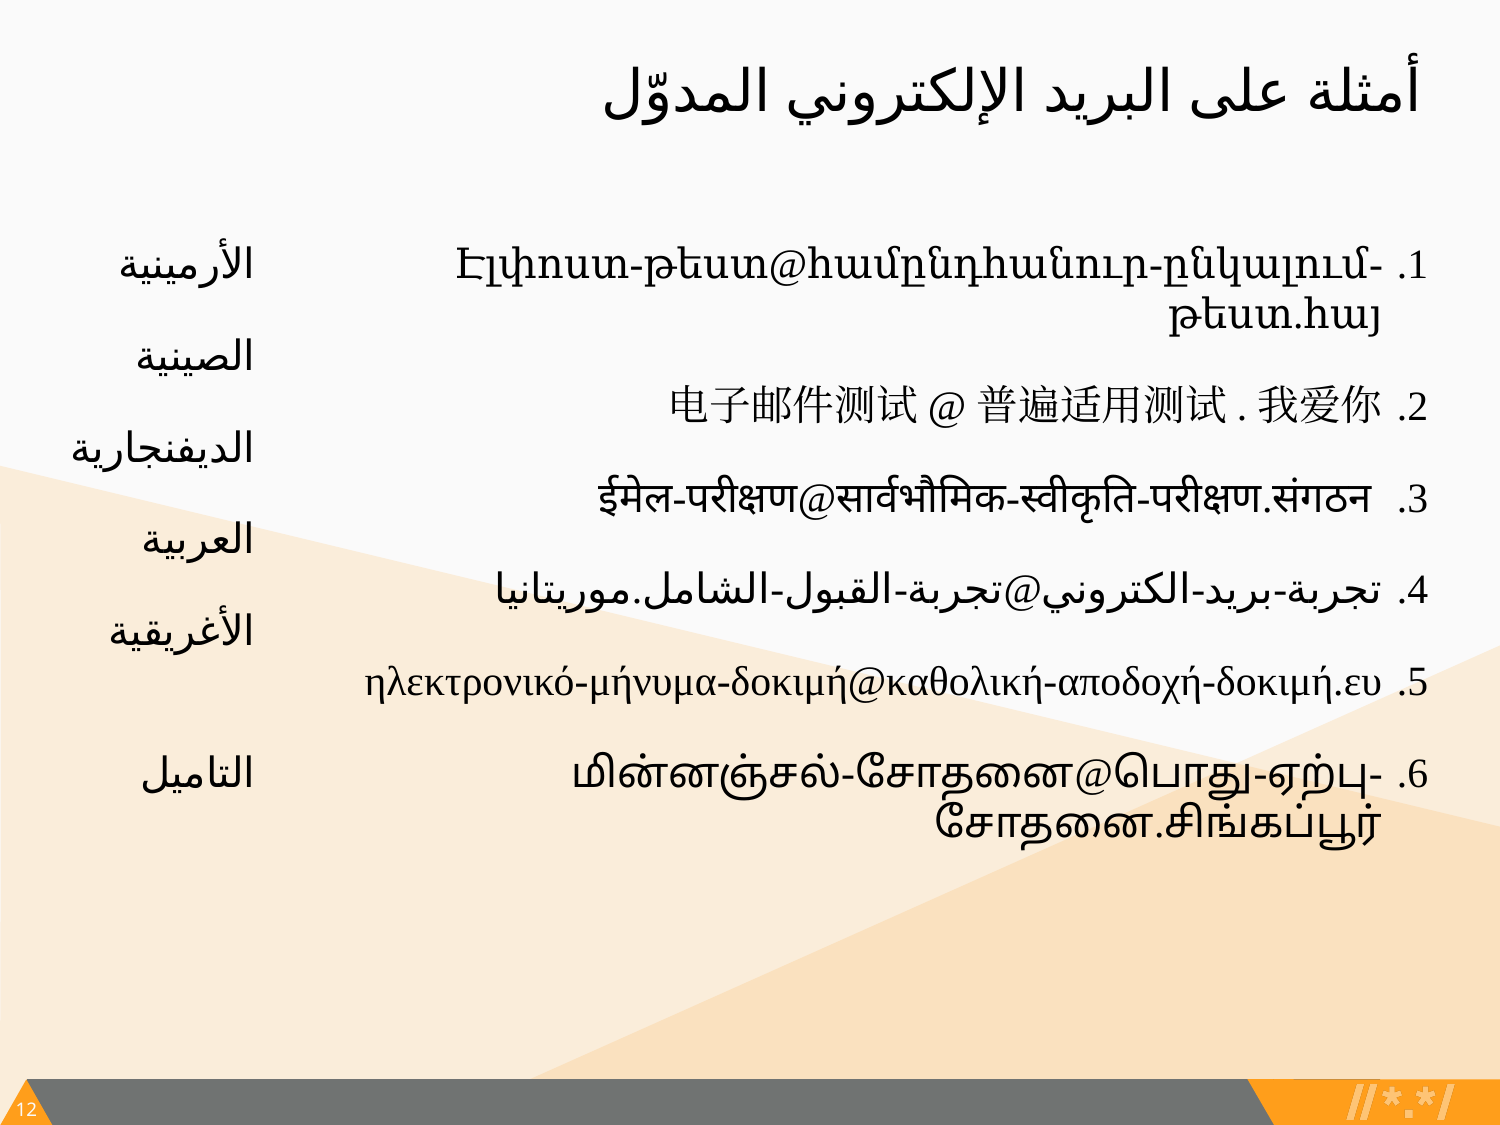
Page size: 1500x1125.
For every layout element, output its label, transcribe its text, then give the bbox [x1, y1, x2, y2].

text_box Էլփոստ-թեստ@համընդհանուր-ընկալում-թեստ.հայ 电子邮件测试@普遍适用测试.我爱你 ईमेल-परीक्षण@सार्वभौमिक-स्वीकृति-परीक्षण.संगठन تجربة-بريد-الكتروني@تجربة-القبول-الشامل.موريتانيا ηλεκτρονικό-μήνυμα-δοκιμή@καθολική-αποδοχή-δοκιμή.ευ மின்னஞ்சல்-சோதனை@பொது-ஏற்பு-சோதனை.சிங்கப்பூர் [298, 236, 1458, 1046]
text_box الأرمينية الصينية الديفنجارية العربية الأغريقية التاميل [17, 236, 256, 1046]
title أمثلة على البريد الإلكتروني المدوّل [52, 45, 1438, 233]
